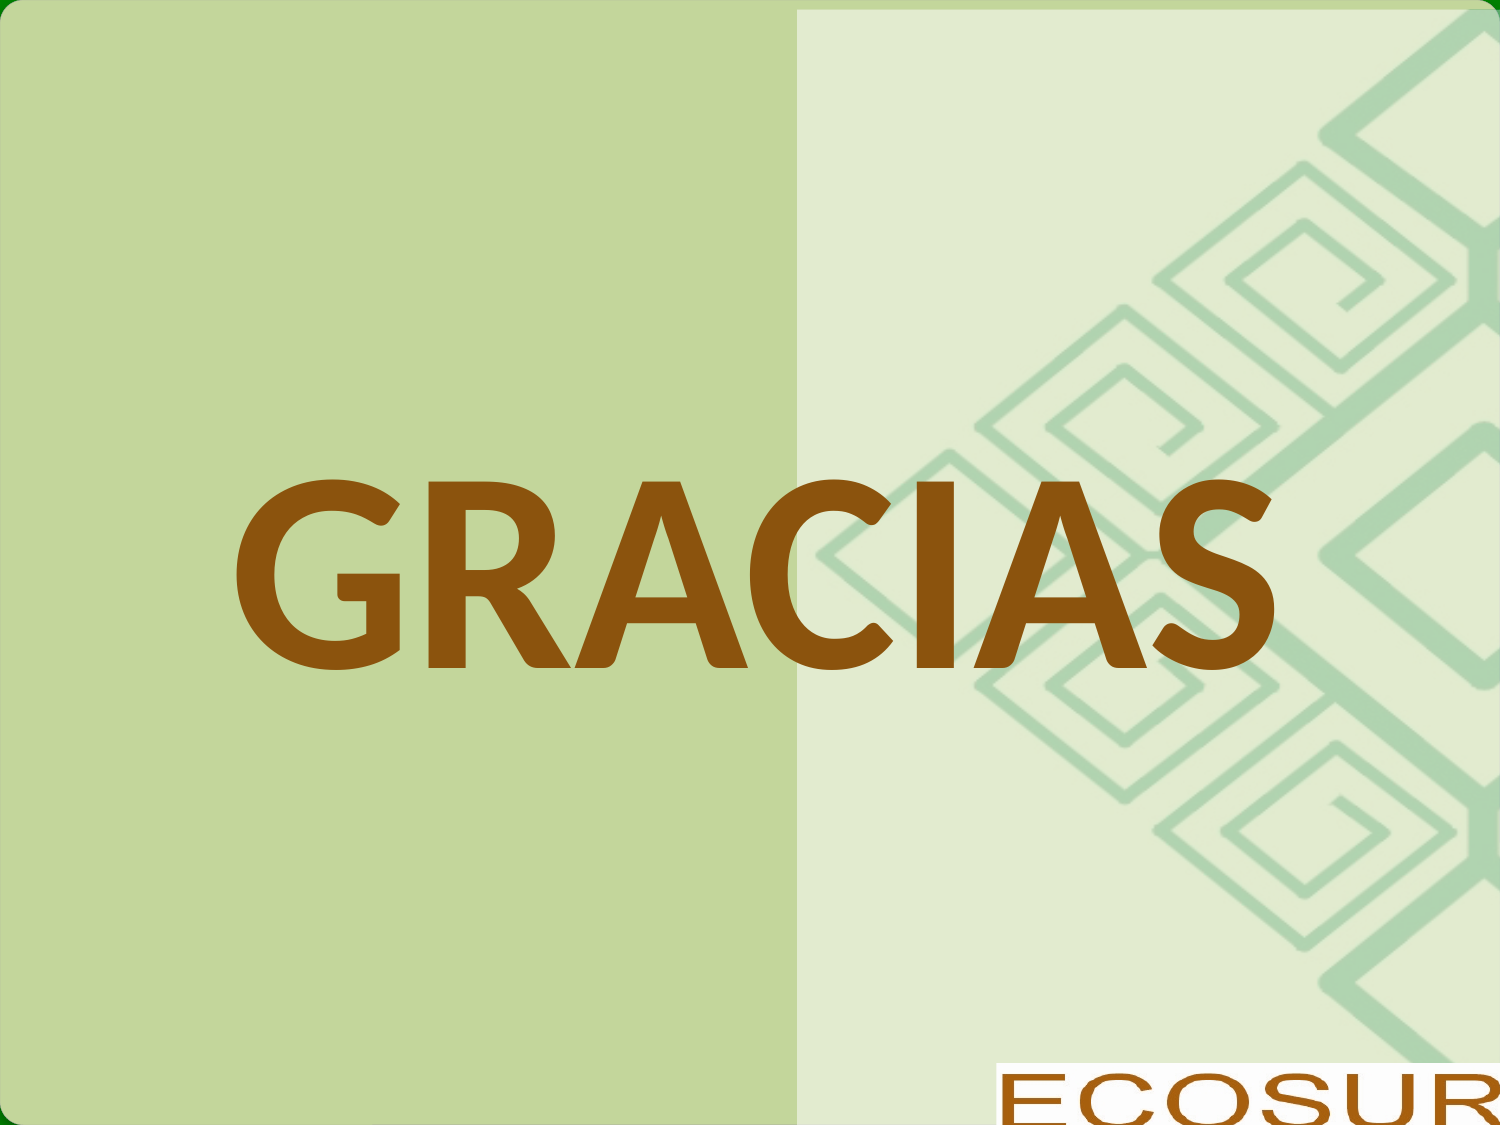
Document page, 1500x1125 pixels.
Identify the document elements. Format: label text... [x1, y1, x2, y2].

list GRACIAS [215, 373, 1500, 1116]
picture [996, 1116, 1500, 1125]
